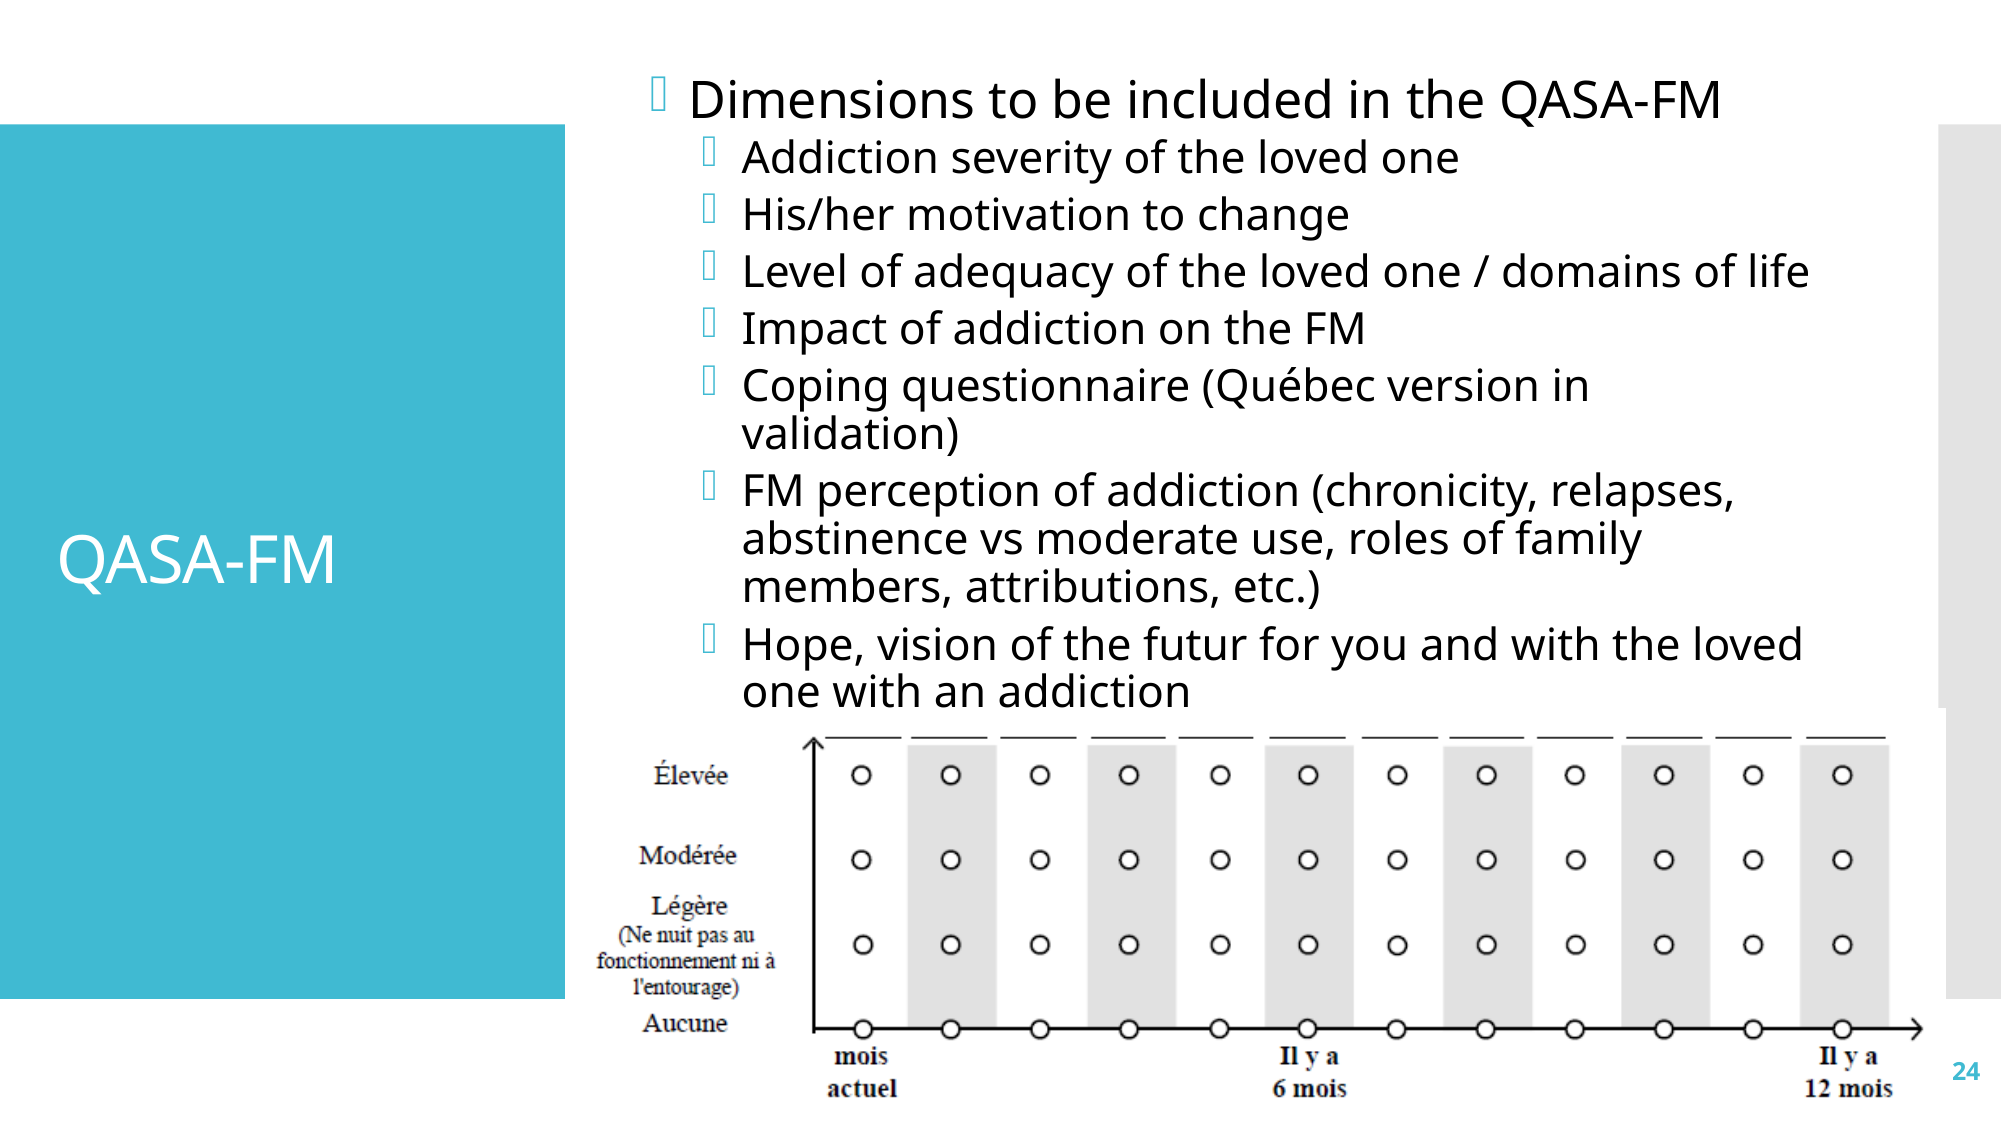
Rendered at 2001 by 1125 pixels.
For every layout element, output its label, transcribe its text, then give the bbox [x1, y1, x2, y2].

title QASA-FM [41, 184, 525, 940]
picture [592, 708, 1946, 1125]
slide_number 24 [1946, 1042, 1996, 1103]
list Dimensions to be included in the QASA-FM Addiction severity of the loved one His/her motivation to change Level of adequacy of the loved one / domains of life Impact of addiction on the FM Coping questionnaire (Québec version in validation) FM perception of addiction (chronicity, relapses, abstinence vs moderate use, roles of family members, attributions, etc.) Hope, vision of the futur for you and with the loved one with an addiction [634, 66, 1835, 708]
